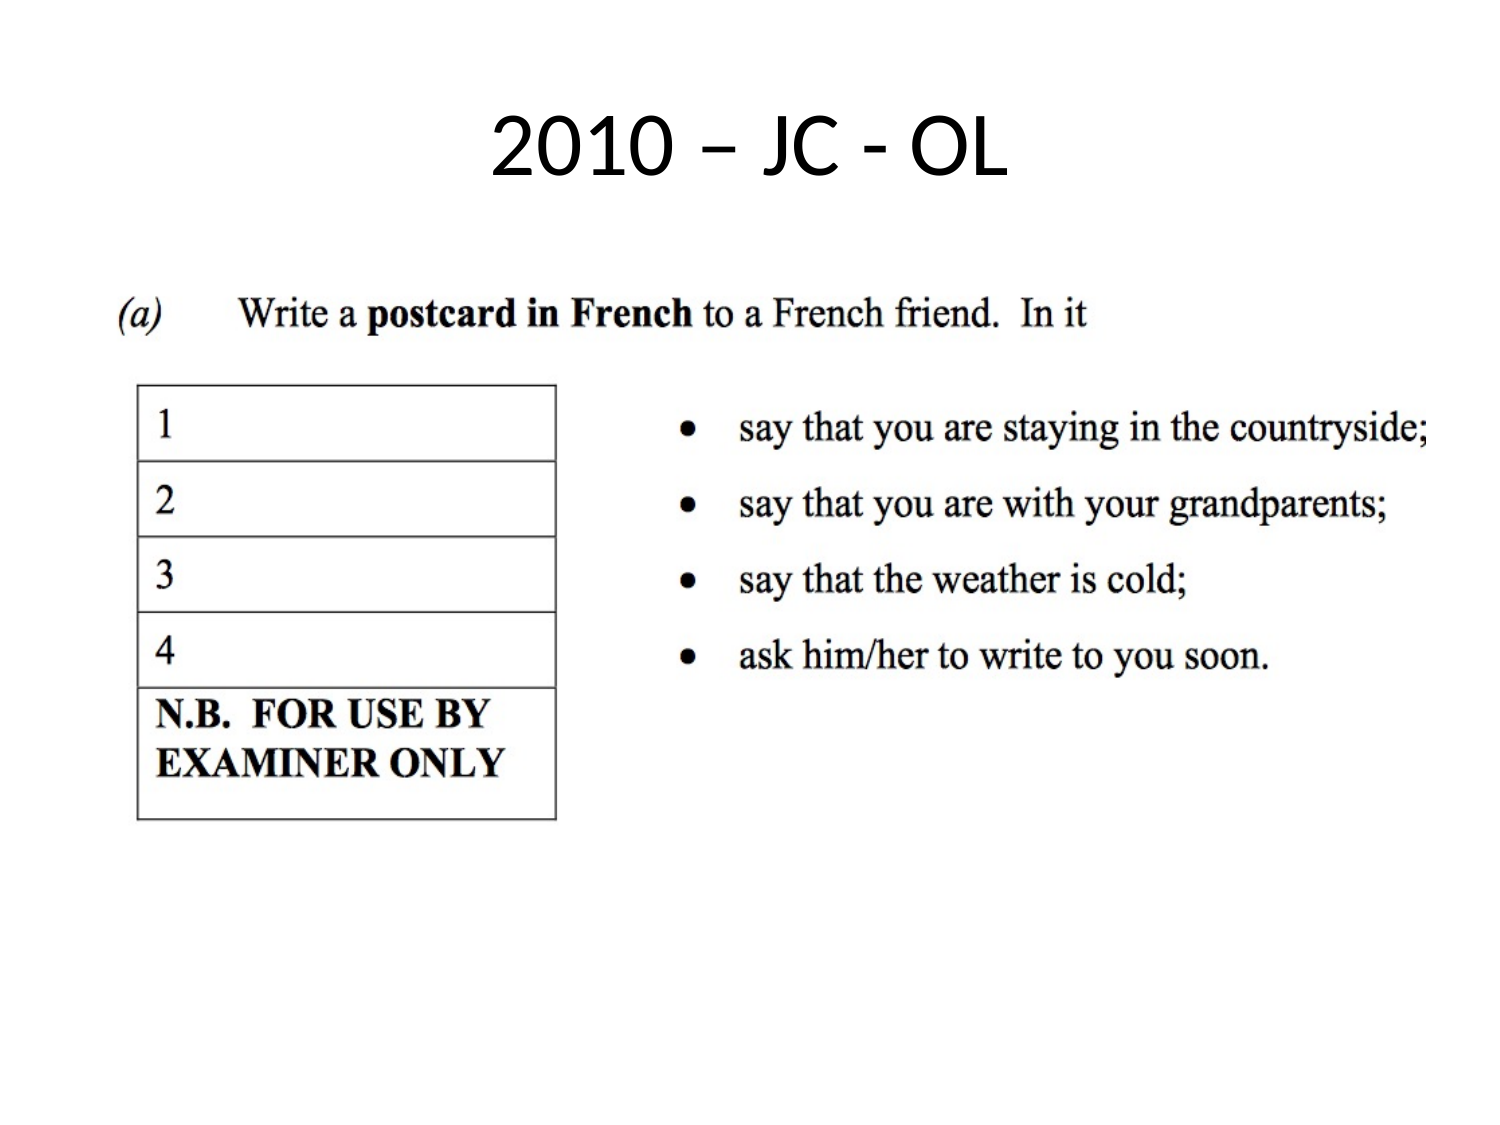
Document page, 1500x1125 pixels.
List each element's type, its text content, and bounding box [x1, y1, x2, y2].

title 2010 – JC - OL [75, 45, 1425, 233]
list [74, 262, 1477, 1006]
